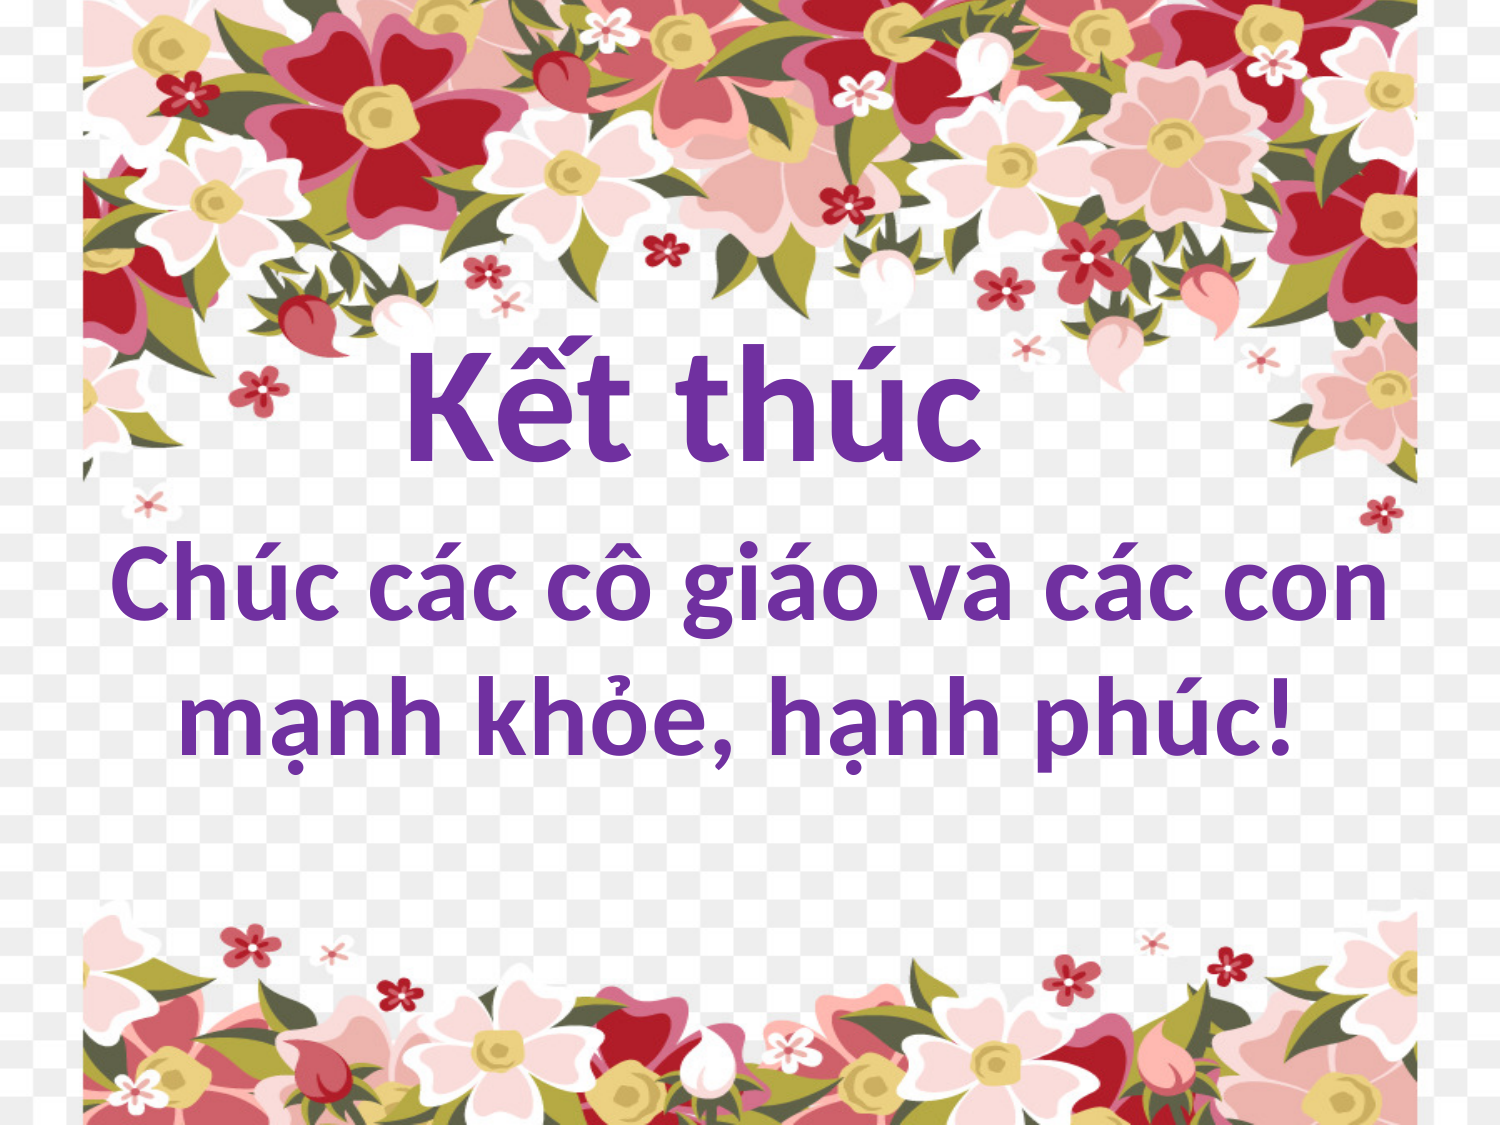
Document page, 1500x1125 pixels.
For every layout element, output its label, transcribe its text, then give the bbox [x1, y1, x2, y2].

text_box Chúc các cô giáo và các con mạnh khỏe, hạnh phúc! [75, 499, 1430, 785]
picture [0, 0, 1500, 1125]
text_box Kết thúc [337, 287, 1052, 499]
